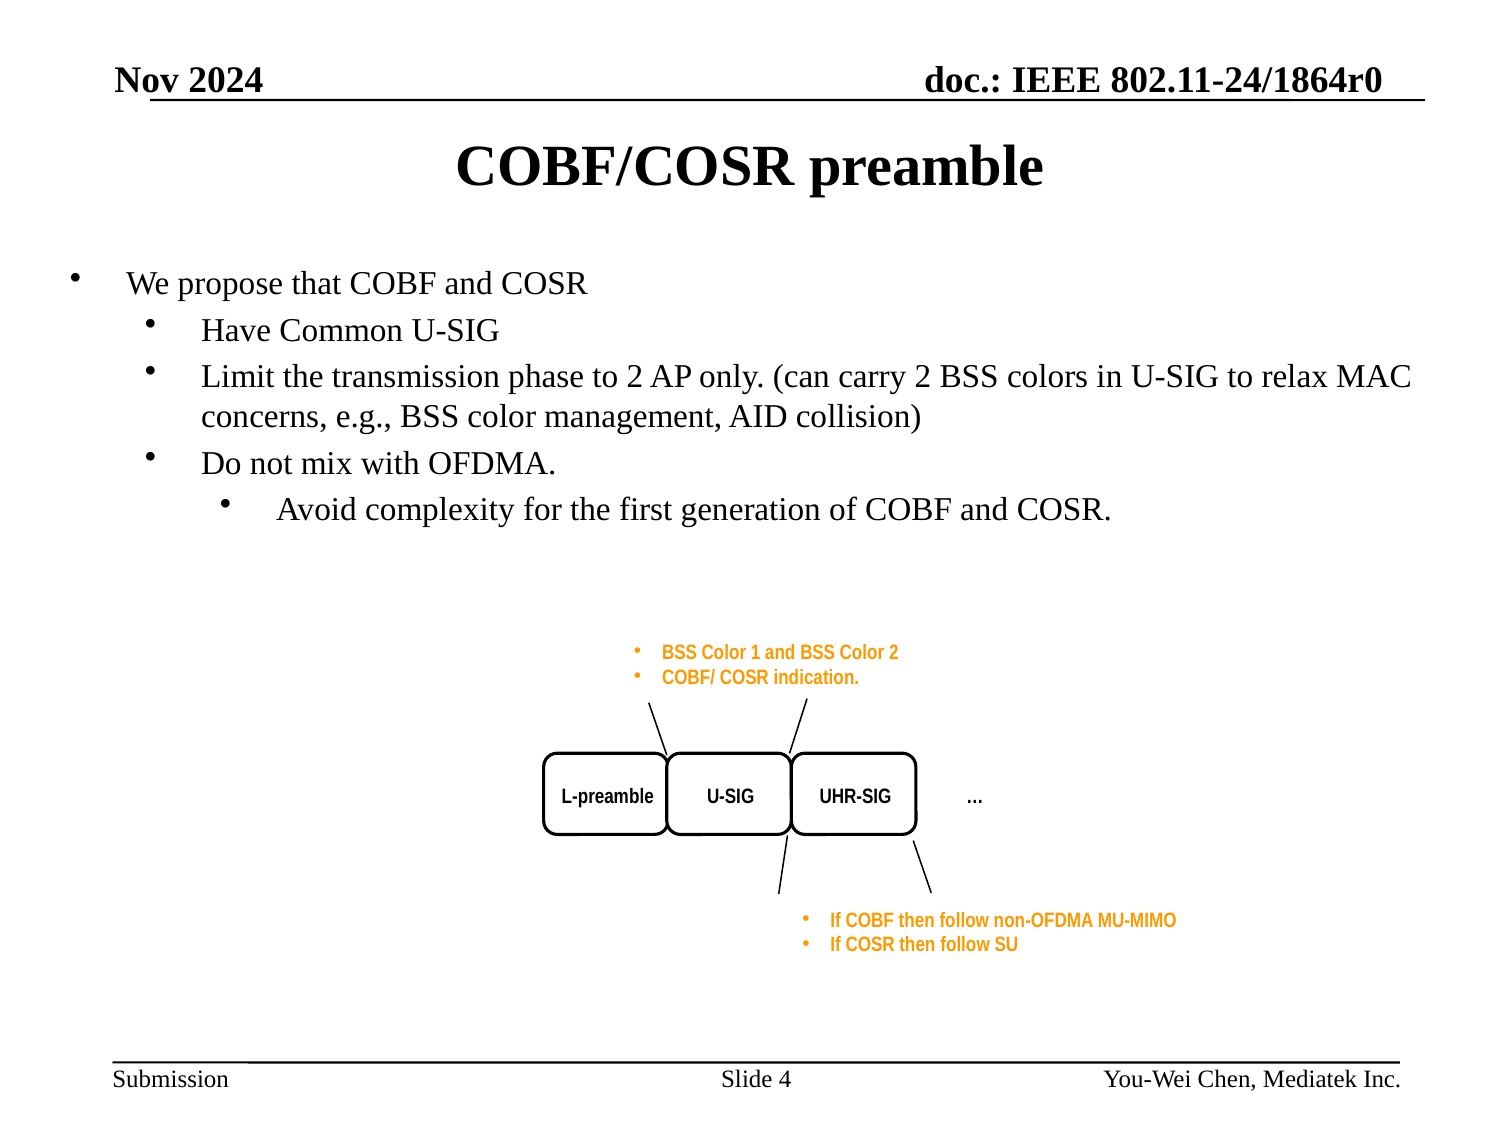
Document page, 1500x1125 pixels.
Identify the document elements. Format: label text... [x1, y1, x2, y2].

text_box … [903, 775, 1047, 815]
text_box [778, 835, 788, 895]
text_box We propose that COBF and COSR Have Common U-SIG Limit the transmission phase to 2 AP only. (can carry 2 BSS colors in U-SIG to relax MAC concerns, e.g., BSS color management, AID collision) Do not mix with OFDMA. Avoid complexity for the first generation of COBF and COSR. [55, 253, 1445, 582]
text_box BSS Color 1 and BSS Color 2 COBF/ COSR indication. [619, 630, 1099, 696]
text_box If COBF then follow non-OFDMA MU-MIMO If COSR then follow SU [787, 898, 1268, 964]
text_box U-SIG [659, 775, 784, 815]
text_box [664, 815, 791, 837]
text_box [912, 840, 932, 894]
text_box [541, 751, 664, 775]
text_box L-preamble [536, 775, 659, 815]
text_box [789, 751, 918, 775]
text_box [541, 815, 667, 837]
slide_number Slide 4 [712, 1061, 800, 1093]
title COBF/COSR preamble [112, 112, 1388, 213]
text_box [789, 698, 808, 754]
text_box [664, 751, 789, 775]
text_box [648, 702, 667, 756]
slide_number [114, 0, 265, 101]
footer You-Wei Chen, Mediatek Inc. [1098, 1061, 1402, 1093]
text_box [789, 815, 919, 837]
text_box UHR-SIG [784, 775, 903, 815]
